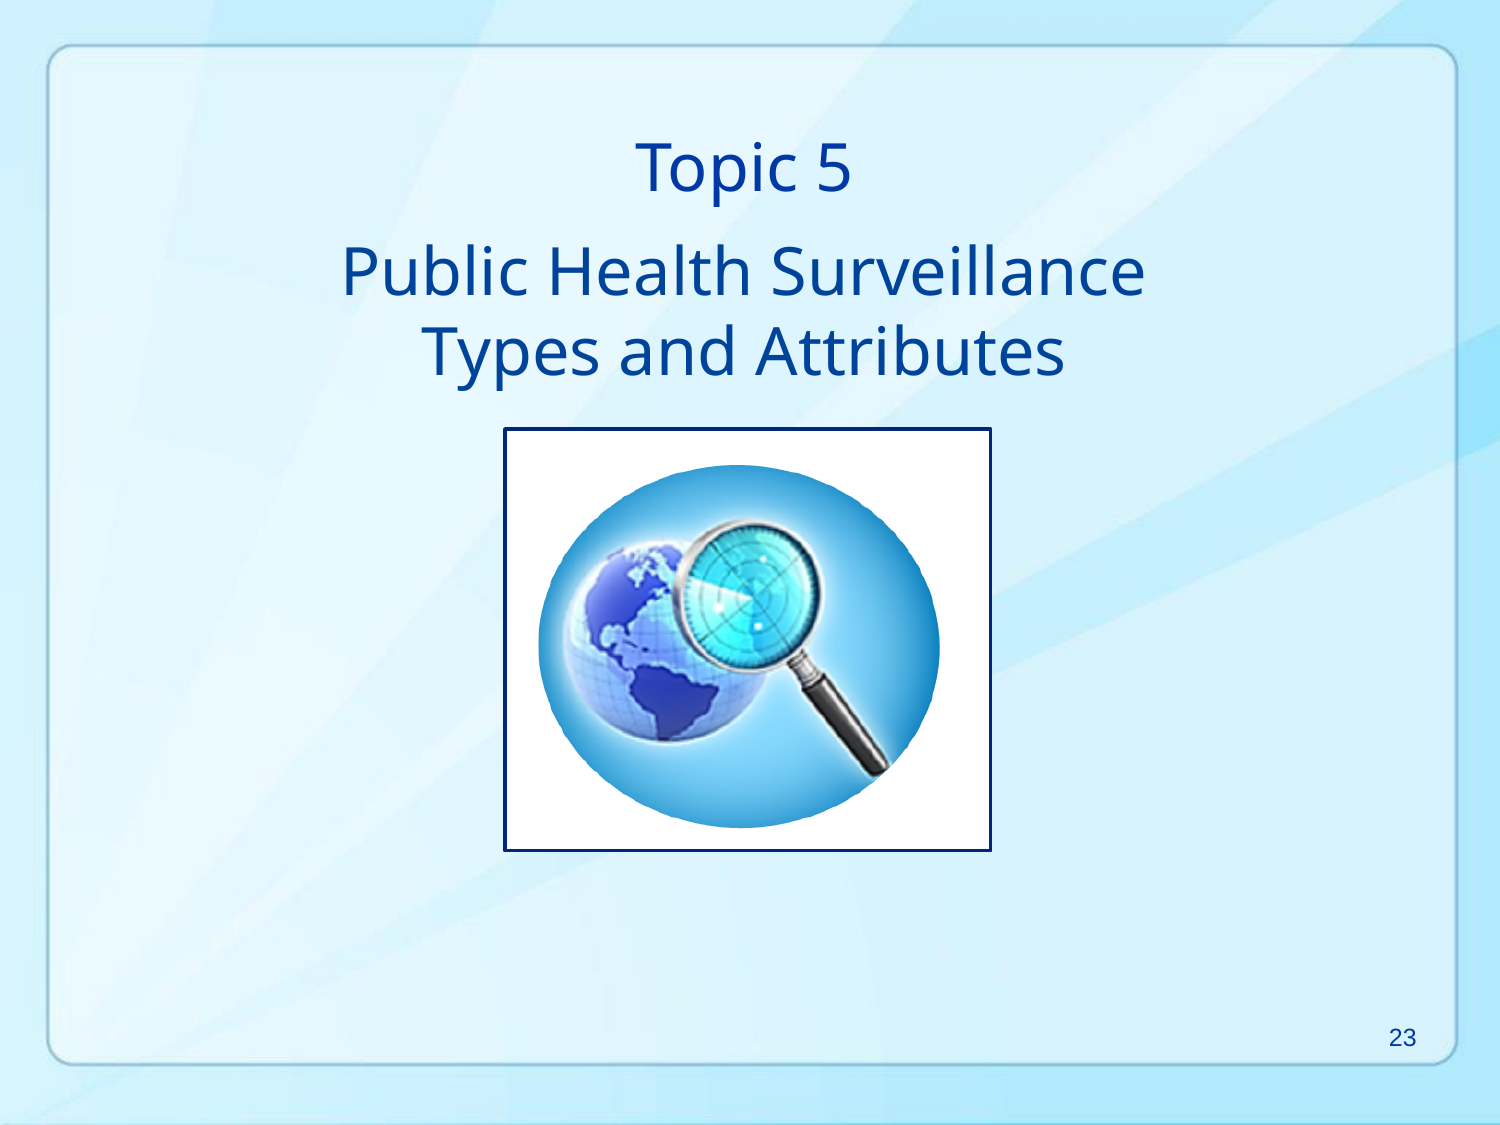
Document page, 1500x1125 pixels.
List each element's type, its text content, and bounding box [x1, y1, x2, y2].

text_box Topic 5 [398, 117, 1091, 213]
picture [0, 0, 1500, 1125]
text_box 23 [1081, 1014, 1432, 1093]
text_box Public Health Surveillance Types and Attributes [294, 221, 1195, 397]
